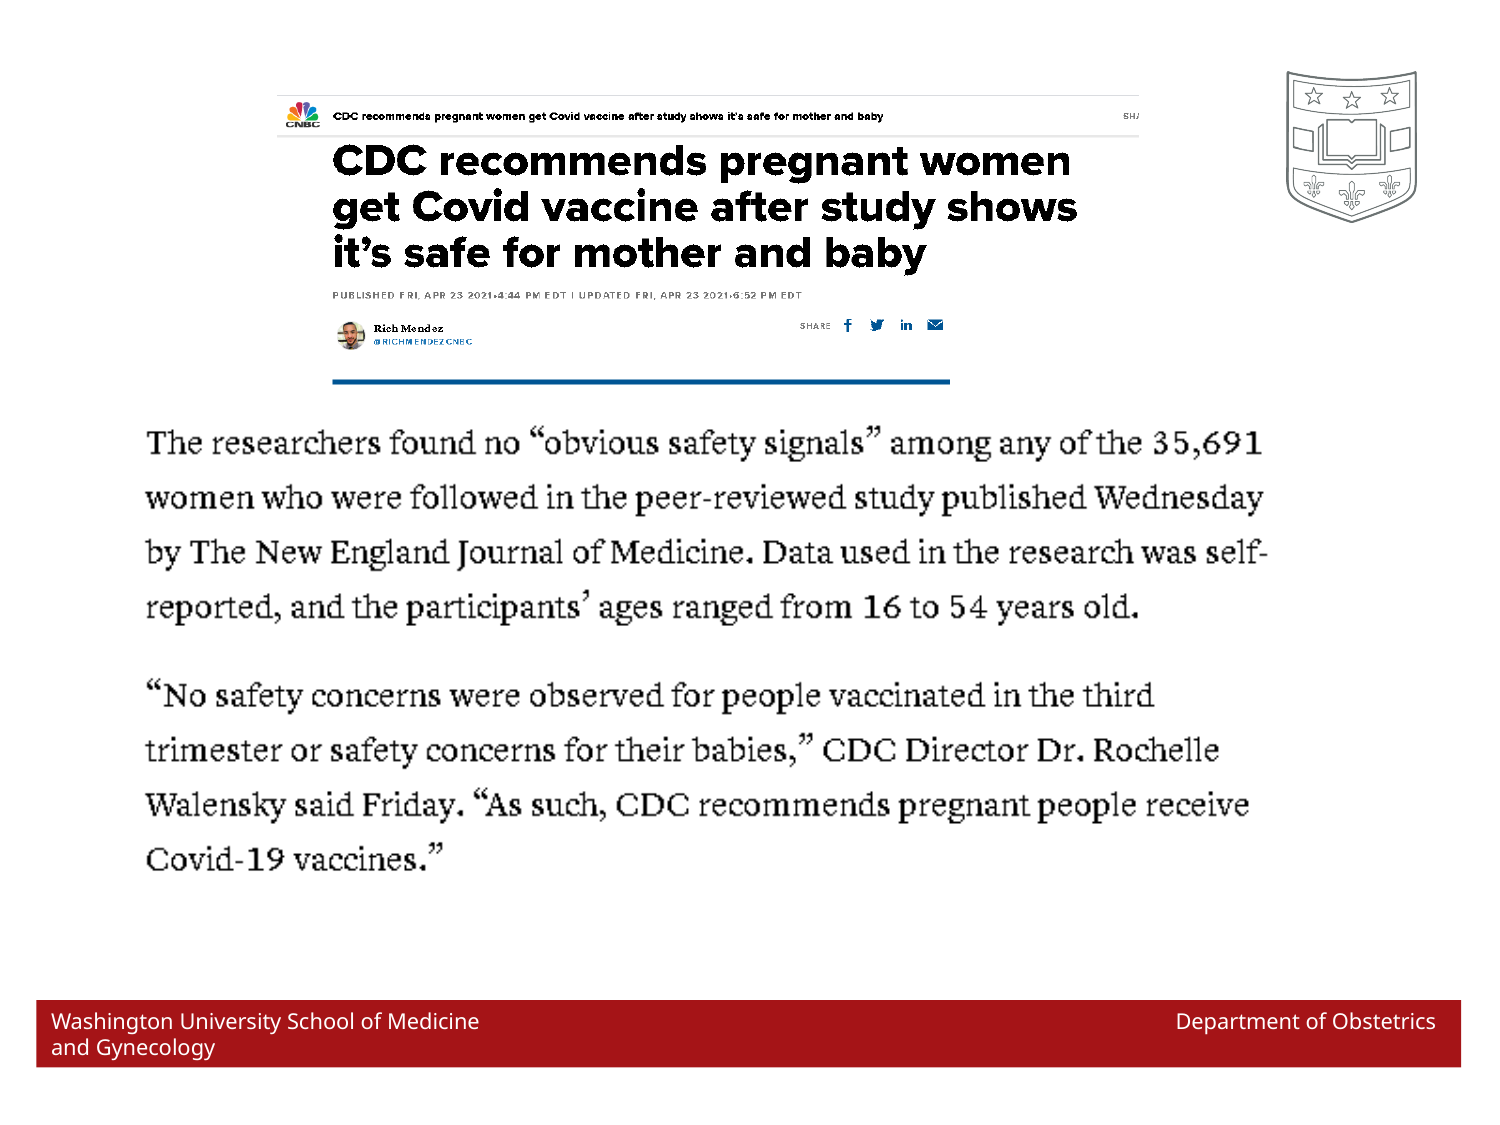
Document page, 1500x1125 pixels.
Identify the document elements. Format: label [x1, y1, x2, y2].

picture [124, 413, 1292, 888]
picture [1286, 71, 1417, 223]
list [277, 87, 1139, 412]
